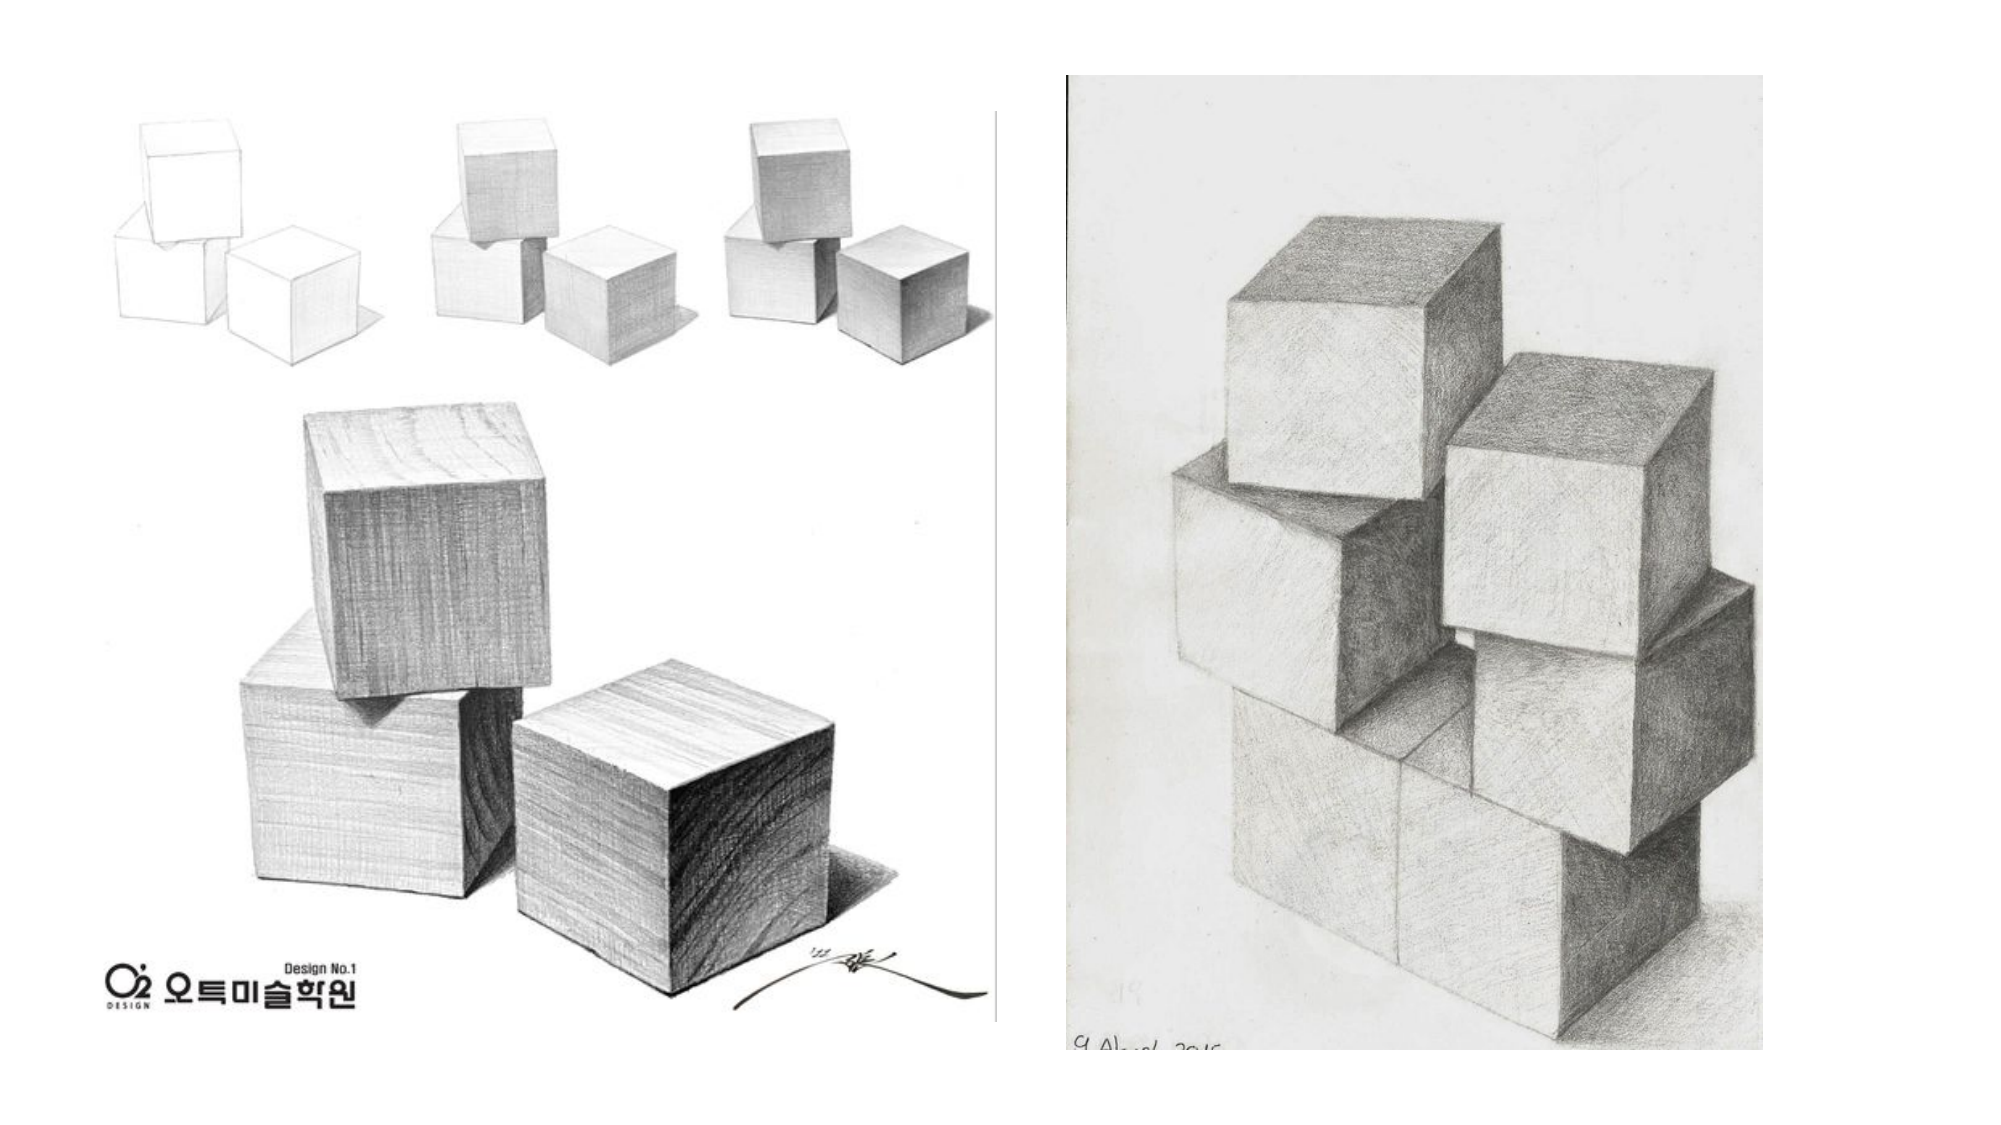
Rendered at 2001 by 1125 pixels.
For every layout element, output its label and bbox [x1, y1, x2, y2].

picture [90, 111, 998, 1023]
picture [1066, 74, 1763, 1051]
